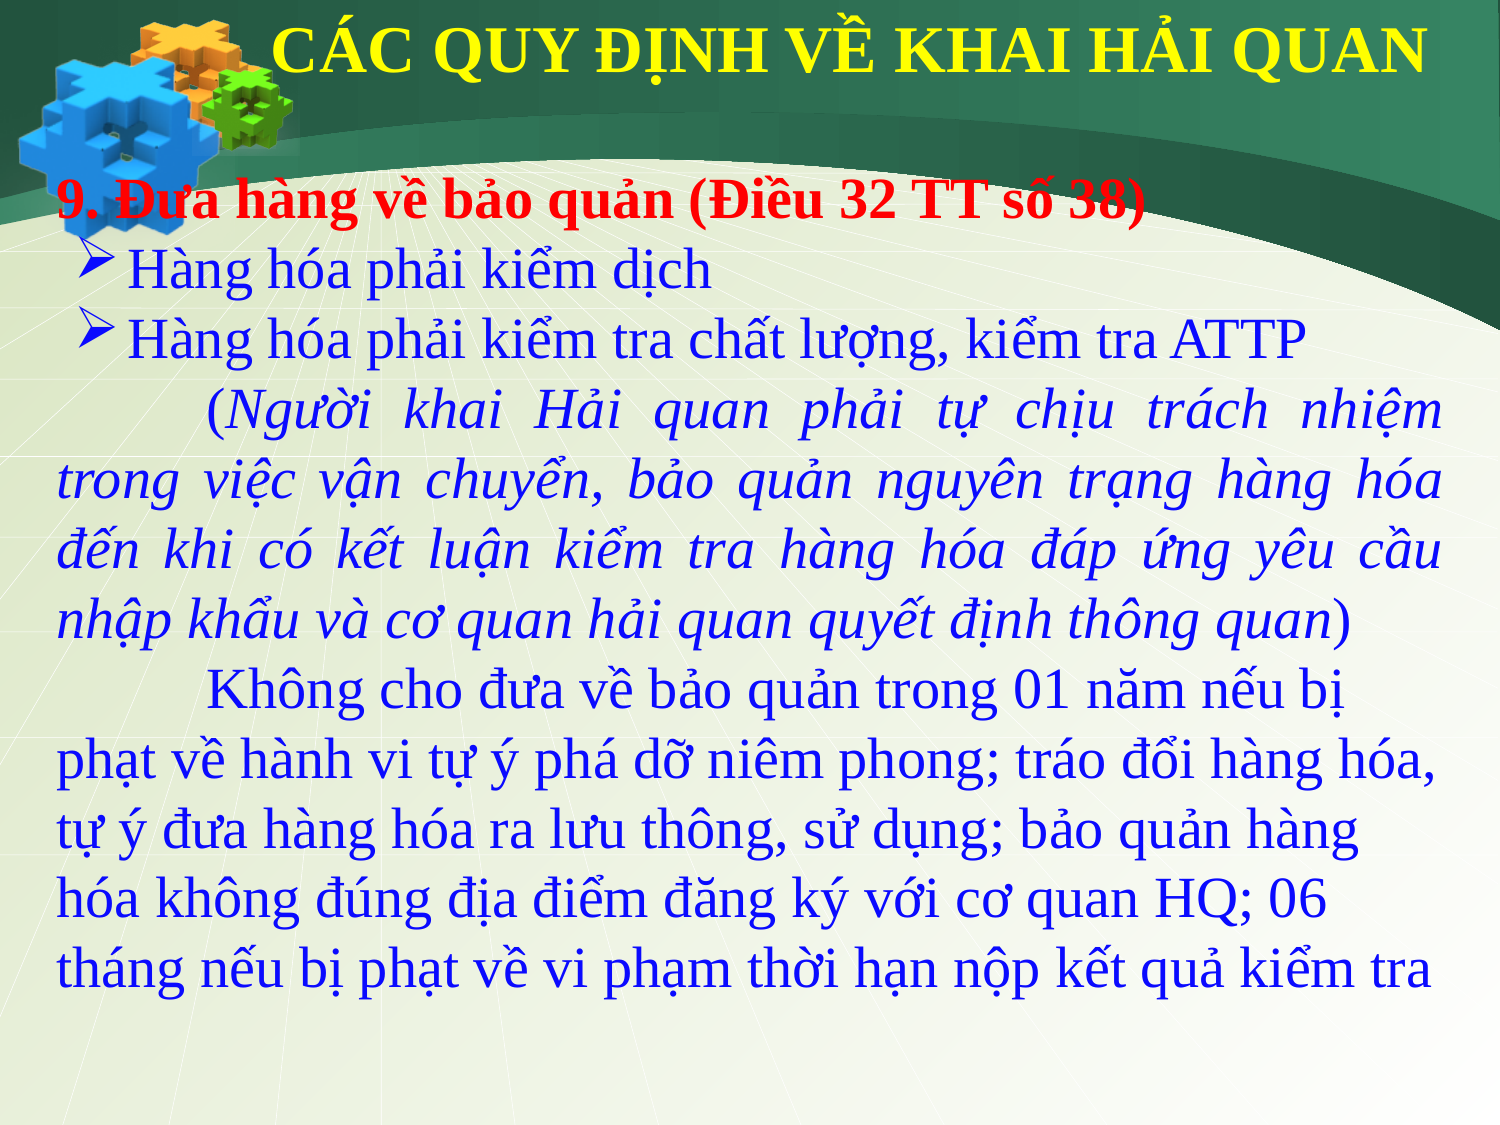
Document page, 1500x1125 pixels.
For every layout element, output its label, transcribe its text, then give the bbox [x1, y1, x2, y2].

title CÁC QUY ĐỊNH VỀ KHAI HẢI QUAN [243, 0, 1457, 93]
list 9. Đưa hàng về bảo quản (Điều 32 TT số 38) Hàng hóa phải kiểm dịch Hàng hóa phải kiểm tra chất lượng, kiểm tra ATTP (Người khai Hải quan phải tự chịu trách nhiệm trong việc vận chuyển, bảo quản nguyên trạng hàng hóa đến khi có kết luận kiểm tra hàng hóa đáp ứng yêu cầu nhập khẩu và cơ quan hải quan quyết định thông quan) Không cho đưa về bảo quản trong 01 năm nếu bị phạt về hành vi tự ý phá dỡ niêm phong; tráo đổi hàng hóa, tự ý đưa hàng hóa ra lưu thông, sử dụng; bảo quản hàng hóa không đúng địa điểm đăng ký với cơ quan HQ; 06 tháng nếu bị phạt về vi phạm thời hạn nộp kết quả kiểm tra [40, 152, 1460, 1091]
picture [0, 18, 300, 252]
